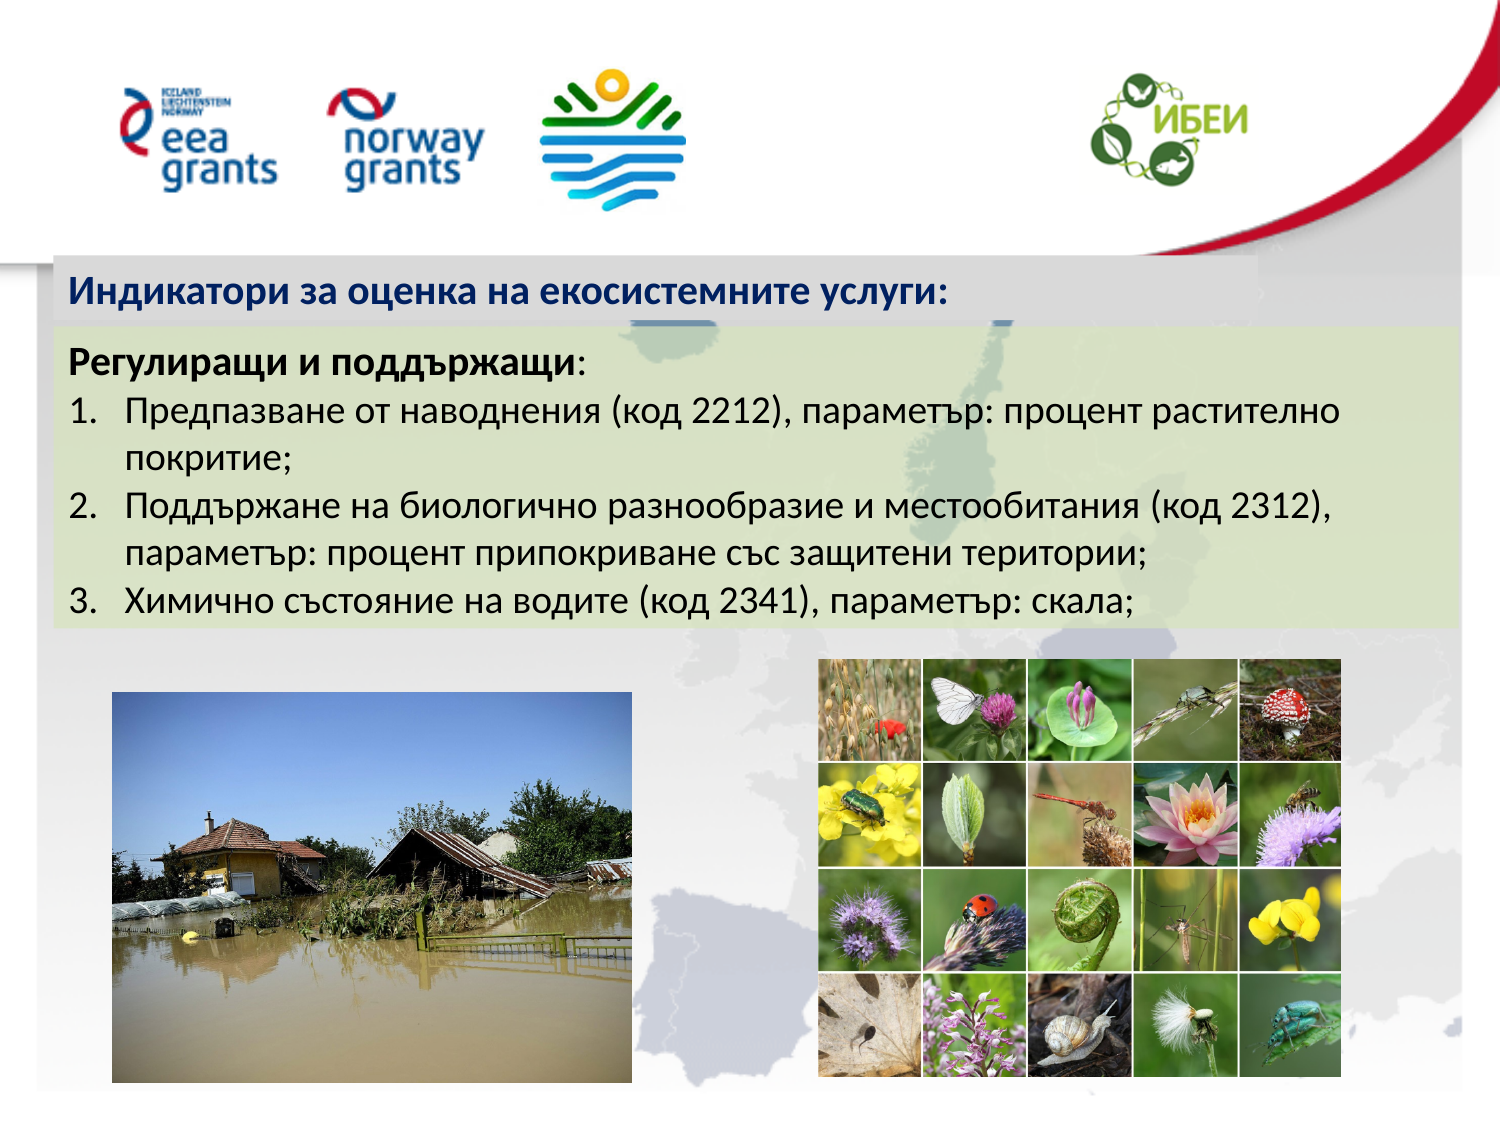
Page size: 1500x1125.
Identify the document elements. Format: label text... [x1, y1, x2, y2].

picture [0, 0, 1500, 1125]
text_box Регулиращи и поддържащи: Предпазване от наводнения (код 2212), параметър: процент растително покритие; Поддържане на биологично разнообразие и местообитания (код 2312), параметър: процент припокриване със защитени територии; Химично състояние на водите (код 2341), параметър: скала; [53, 326, 1459, 629]
text_box Индикатори за оценка на екосистемните услуги: [53, 255, 1259, 321]
